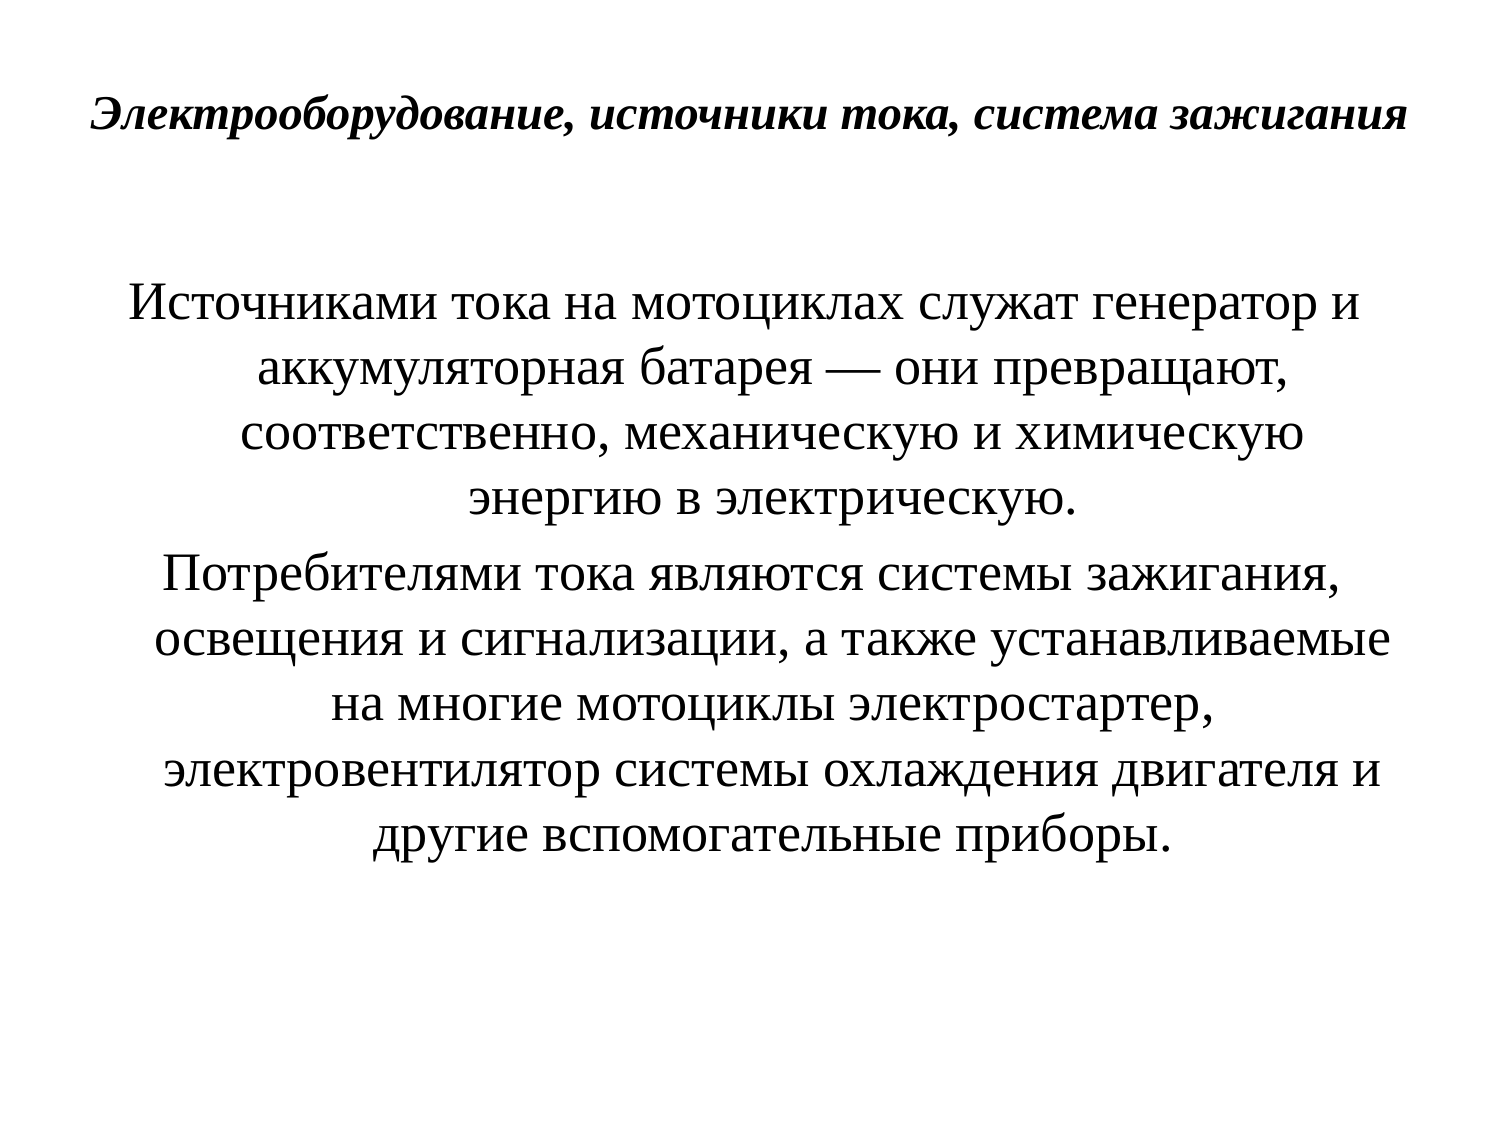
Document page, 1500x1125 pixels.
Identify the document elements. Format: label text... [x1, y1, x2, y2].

title Электрооборудование, источники тока, система зажигания [75, 45, 1425, 233]
list Источниками тока на мотоциклах служат генератор и аккумуляторная батарея — они превращают, соответственно, механическую и химическую энергию в электрическую. Потребителями тока являются системы зажигания, освещения и сигнализации, а также устанавливаемые на многие мотоциклы электростартер, электровентилятор системы охлаждения двигателя и другие вспомогательные приборы. [70, 257, 1421, 1001]
